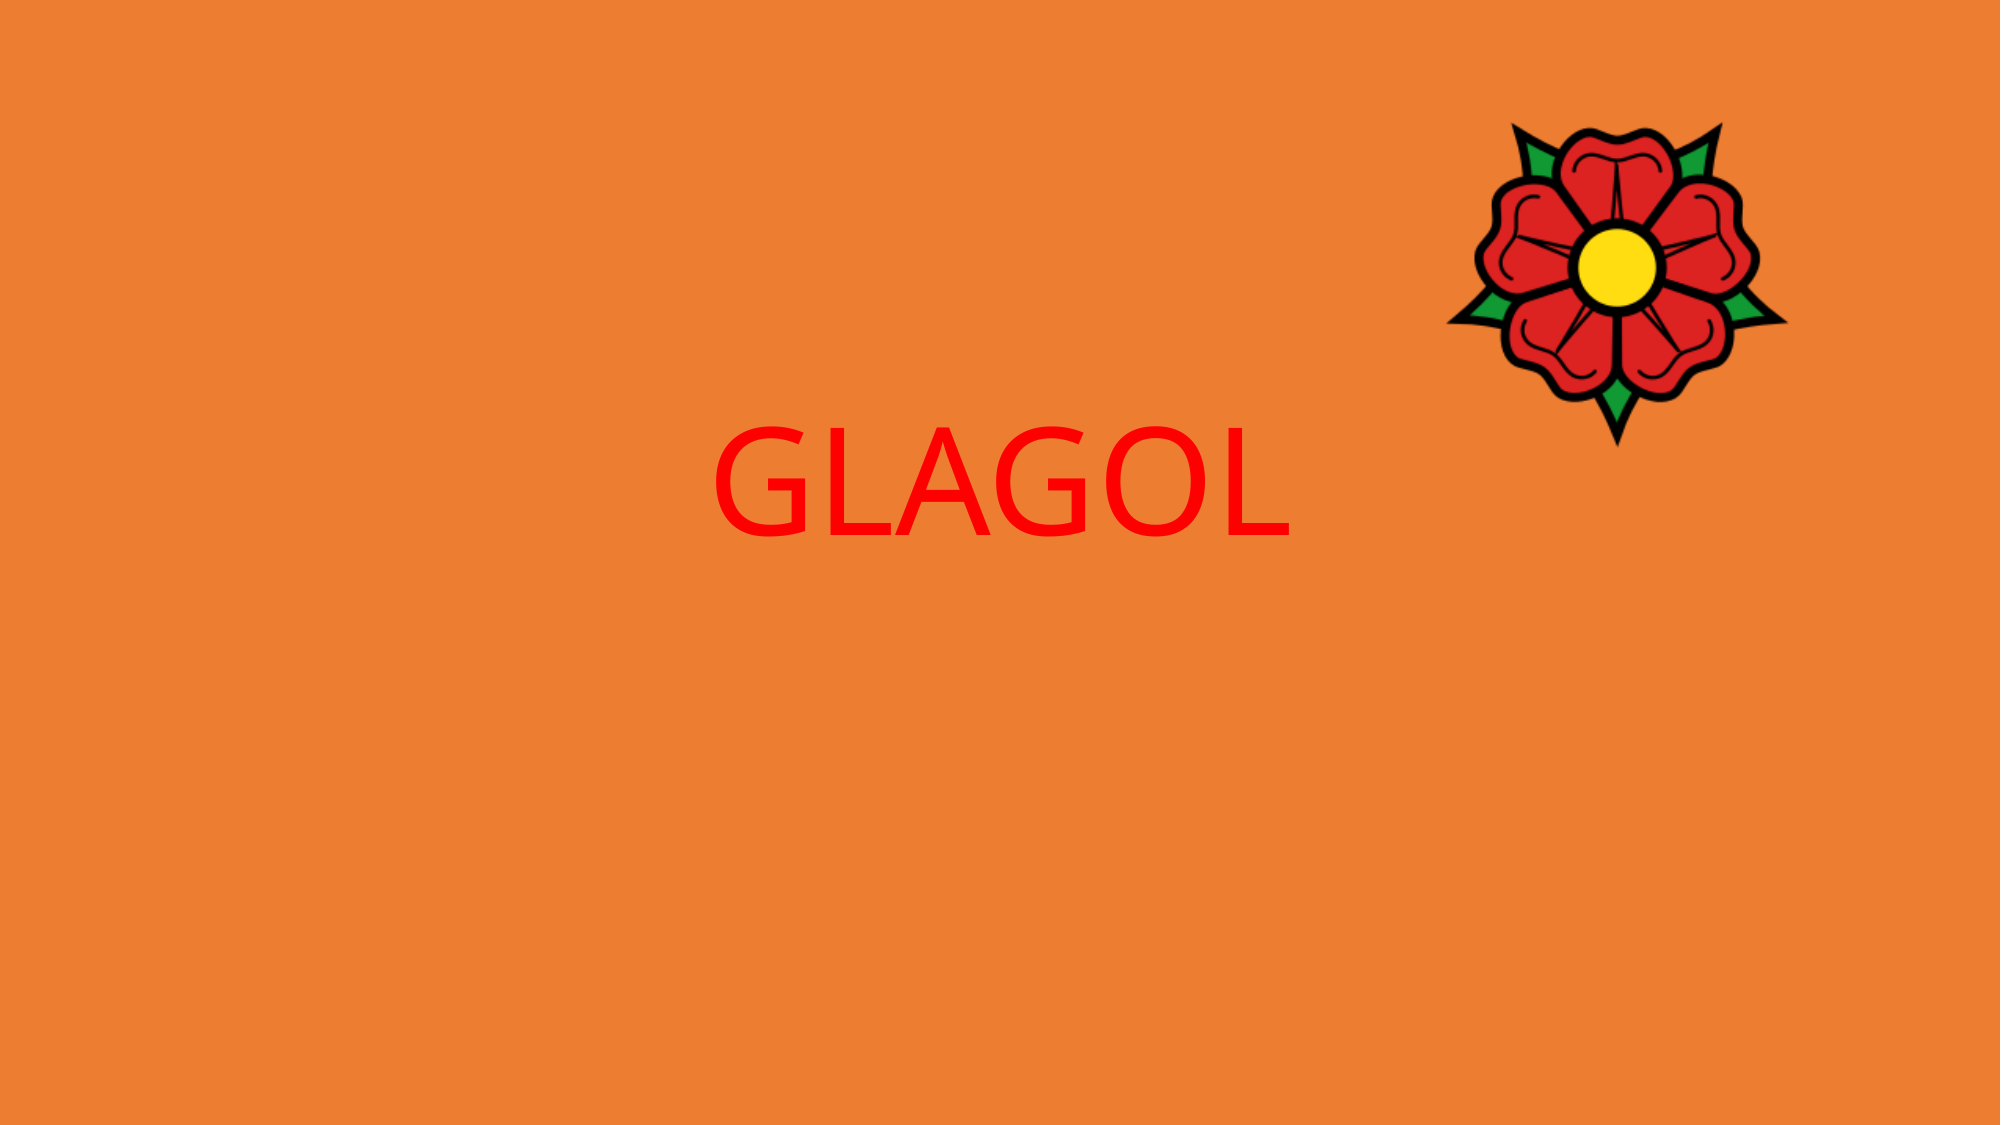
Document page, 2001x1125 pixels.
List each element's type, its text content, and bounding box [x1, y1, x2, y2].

title GLAGOL [249, 184, 1750, 576]
picture [1445, 121, 1790, 451]
